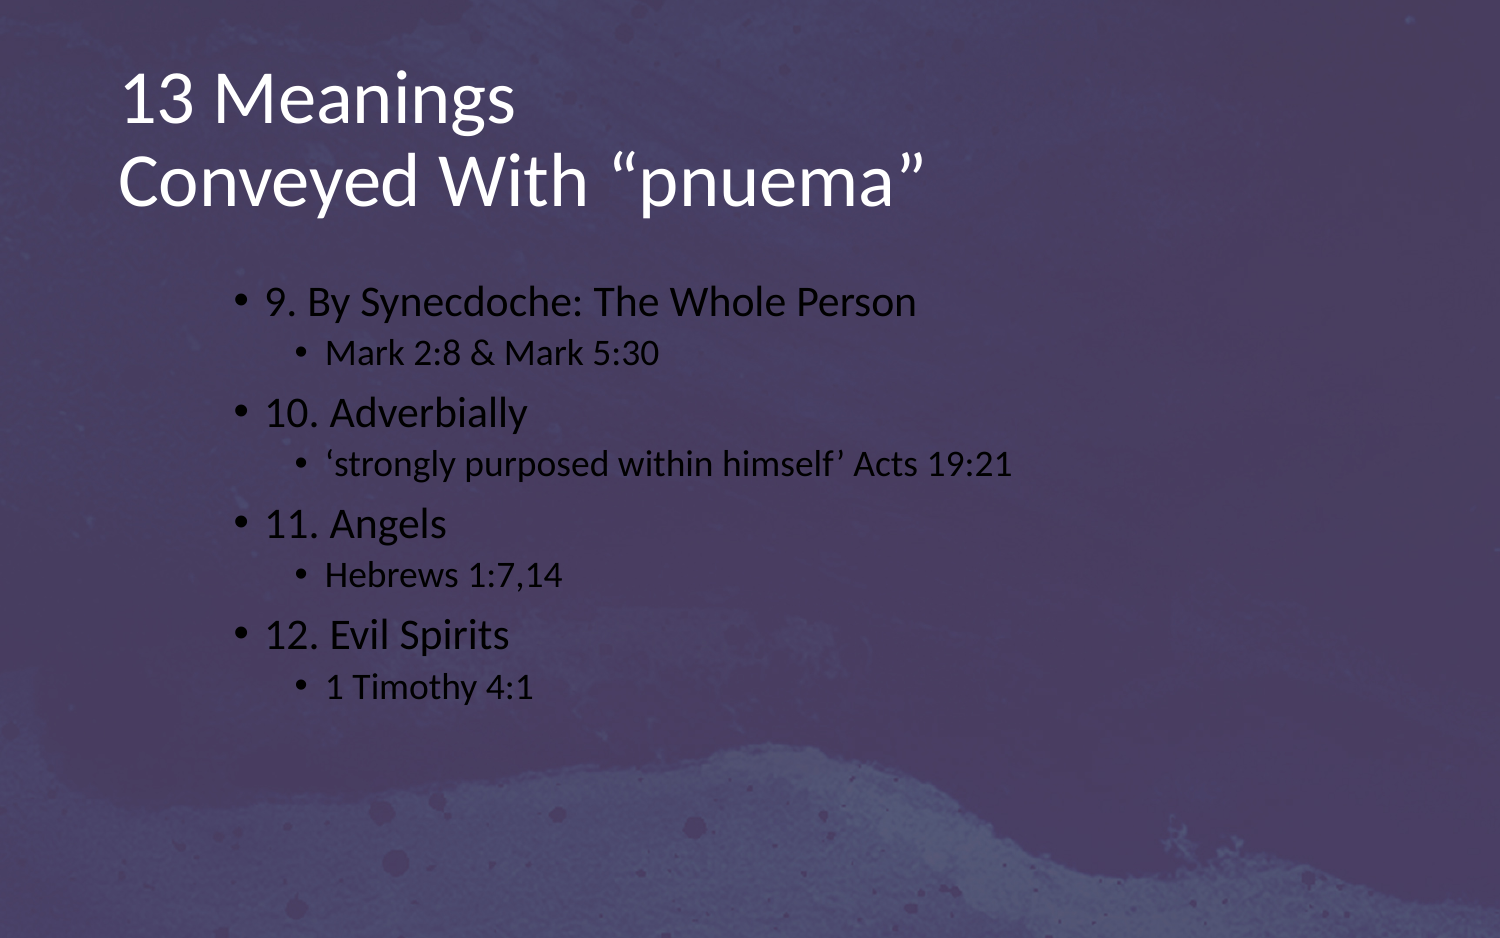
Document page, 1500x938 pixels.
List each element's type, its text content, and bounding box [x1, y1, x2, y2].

list 9. By Synecdoche: The Whole Person Mark 2:8 & Mark 5:30 10. Adverbially ‘strongly purposed within himself’ Acts 19:21 11. Angels Hebrews 1:7,14 12. Evil Spirits 1 Timothy 4:1 [218, 270, 1313, 834]
picture [0, 0, 1500, 938]
title 13 Meanings Conveyed With “pnuema” [103, 49, 1397, 232]
